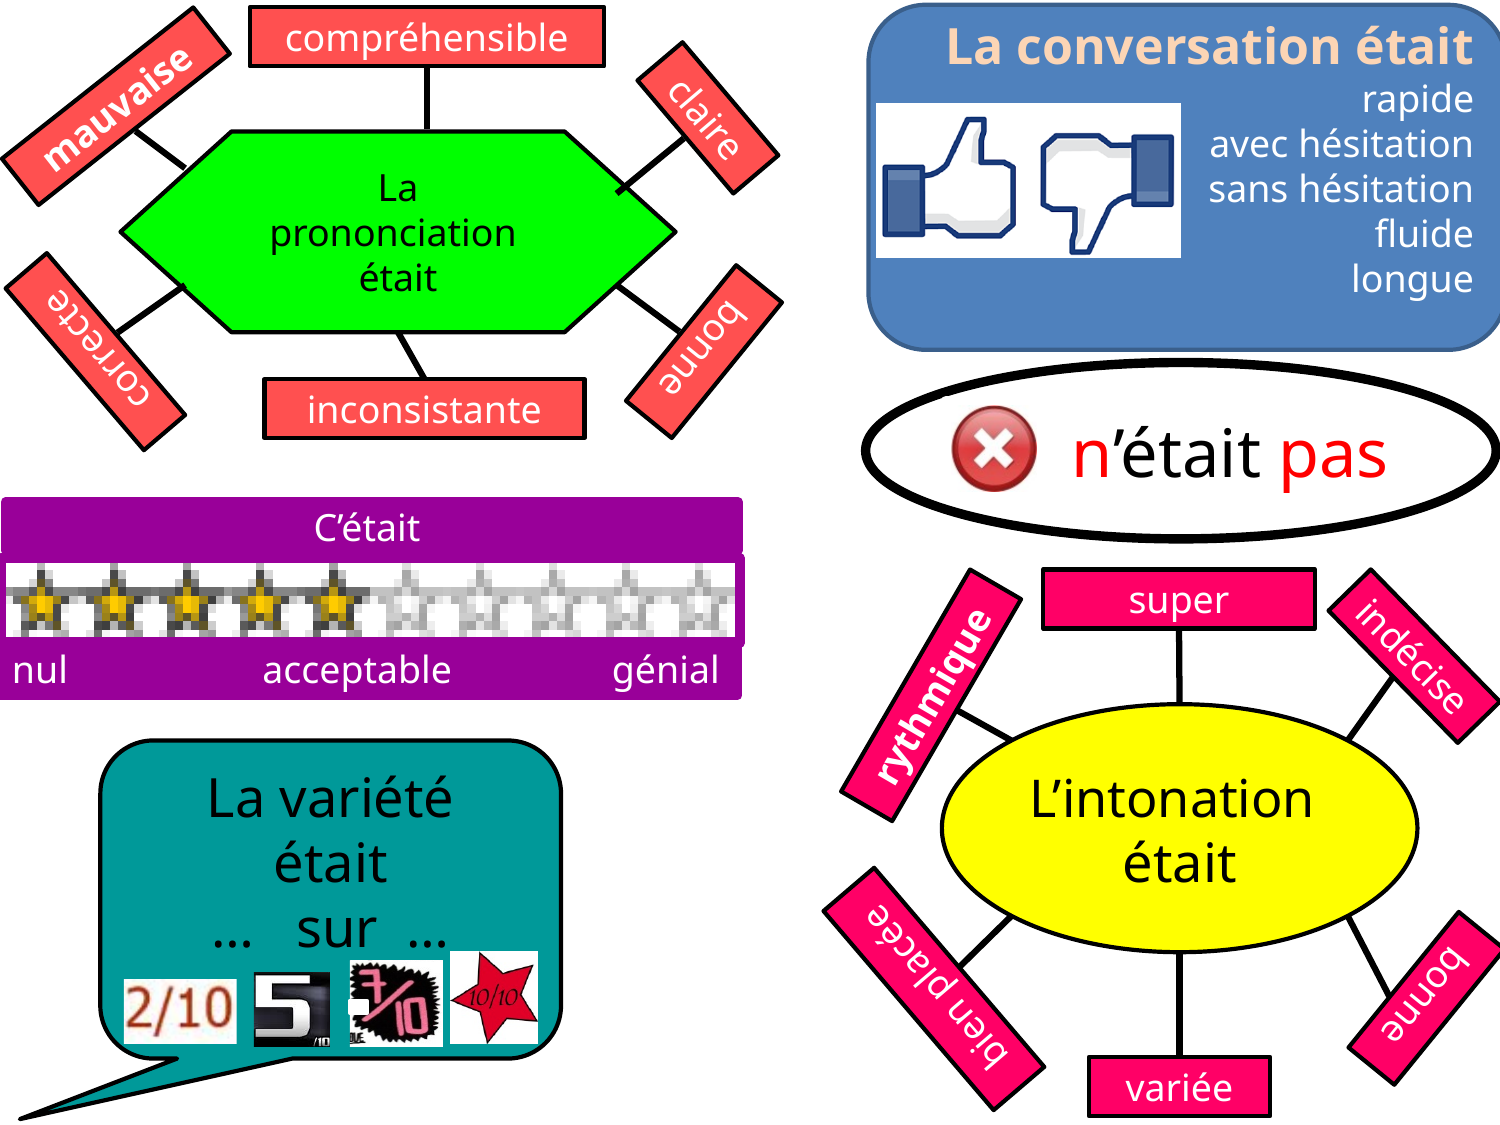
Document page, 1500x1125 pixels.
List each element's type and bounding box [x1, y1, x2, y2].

text_box [865, 362, 1497, 540]
text_box [868, 4, 1500, 351]
text_box [100, 740, 562, 1059]
text_box [0, 7, 738, 459]
text_box [0, 501, 739, 696]
text_box [900, 563, 1457, 1121]
